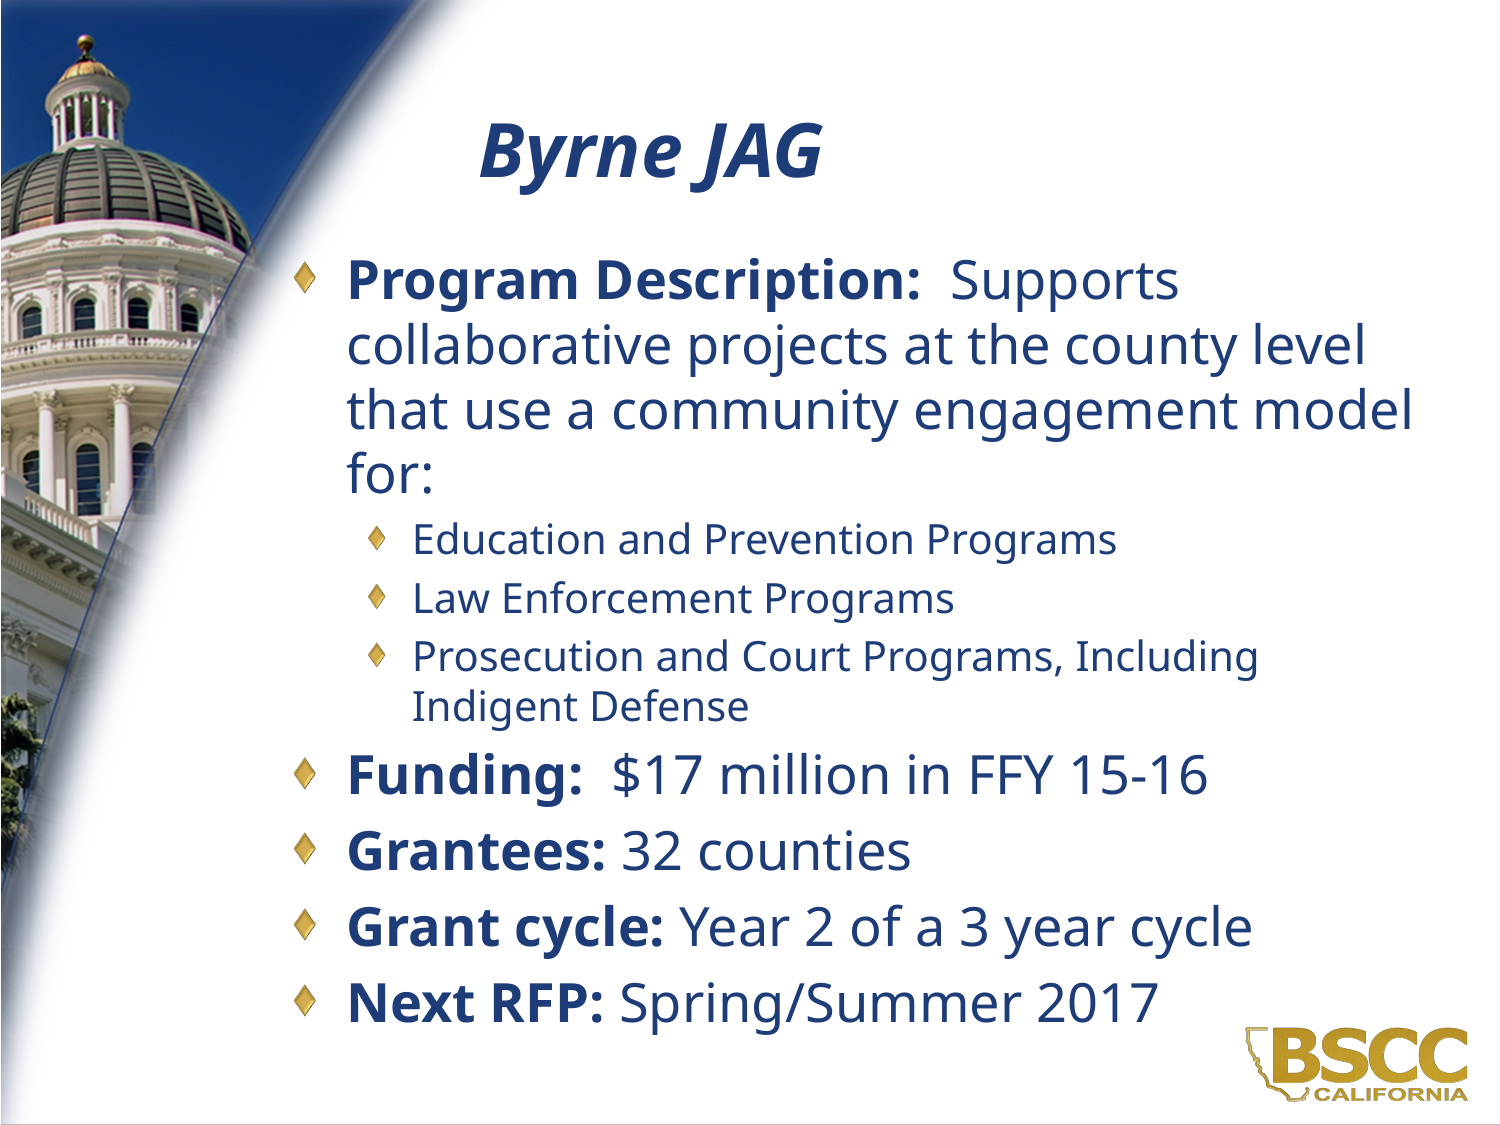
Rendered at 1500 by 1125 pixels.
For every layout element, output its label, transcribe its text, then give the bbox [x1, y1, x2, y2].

picture [0, 0, 1500, 1125]
list Program Description: Supports collaborative projects at the county level that use a community engagement model for: Education and Prevention Programs Law Enforcement Programs Prosecution and Court Programs, Including Indigent Defense Funding: $17 million in FFY 15-16 Grantees: 32 counties Grant cycle: Year 2 of a 3 year cycle Next RFP: Spring/Summer 2017 [275, 237, 1452, 813]
title Byrne JAG [463, 75, 1452, 200]
